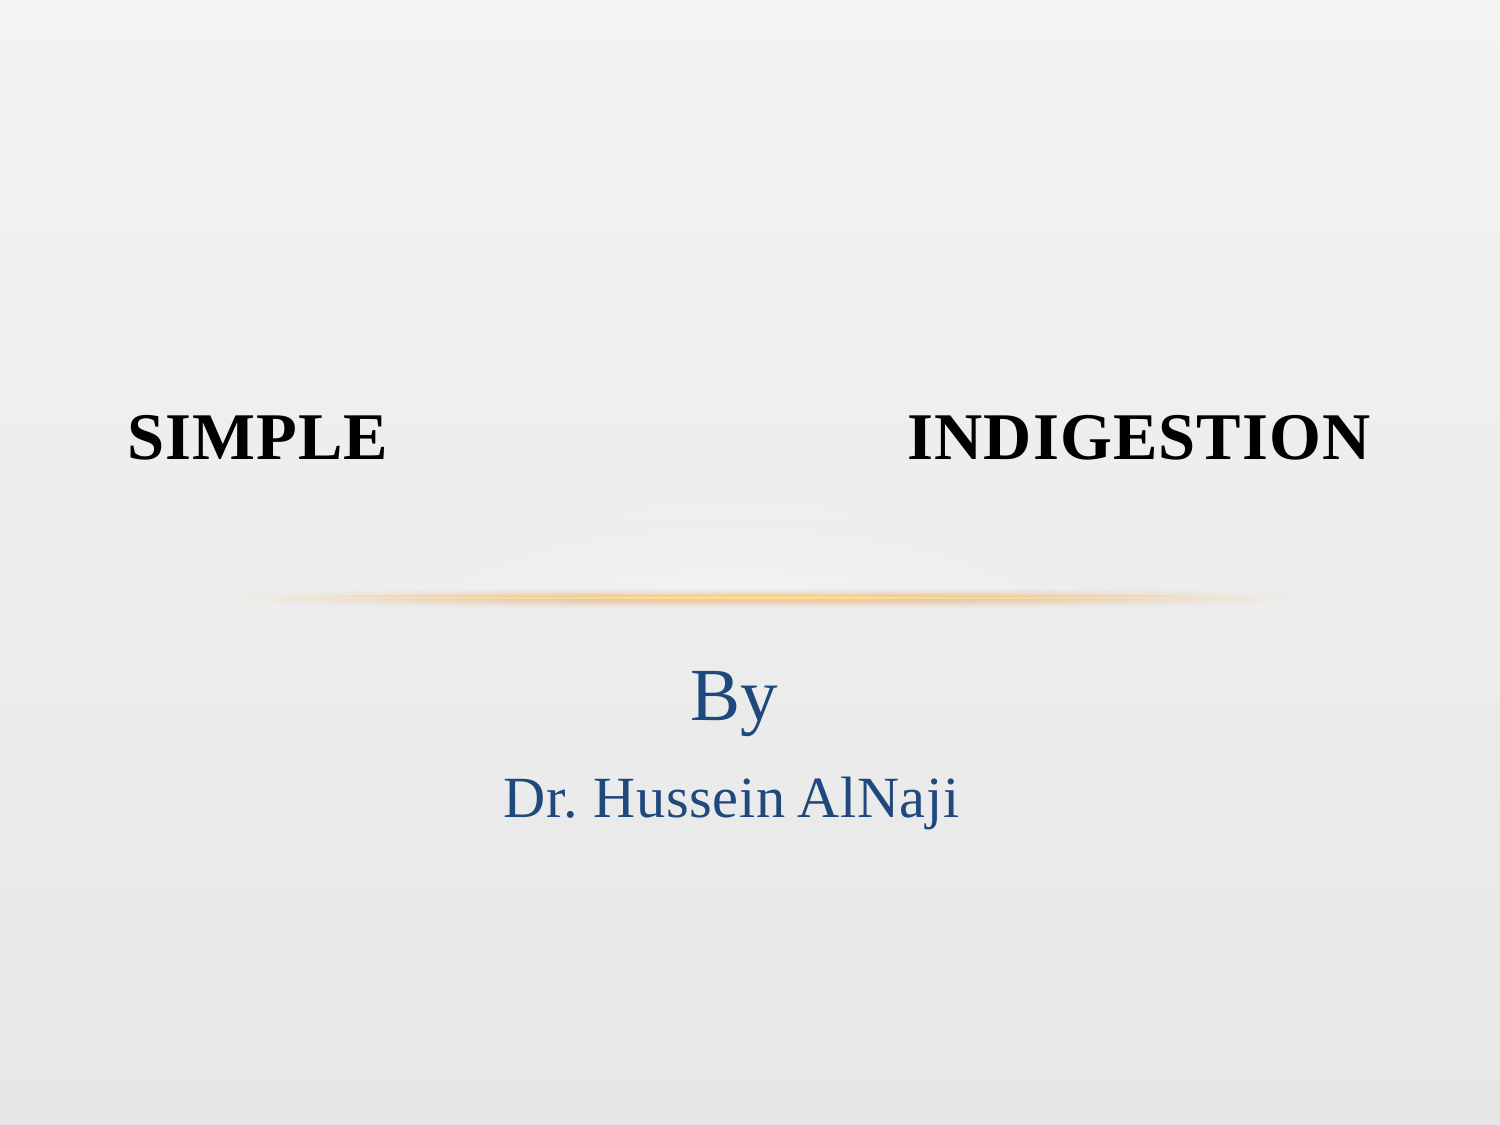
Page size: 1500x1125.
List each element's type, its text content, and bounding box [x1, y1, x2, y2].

subtitle By Dr. Hussein AlNaji [200, 637, 1250, 925]
picture [0, 0, 1500, 750]
title SIMPLE INDIGESTION [112, 329, 1388, 571]
